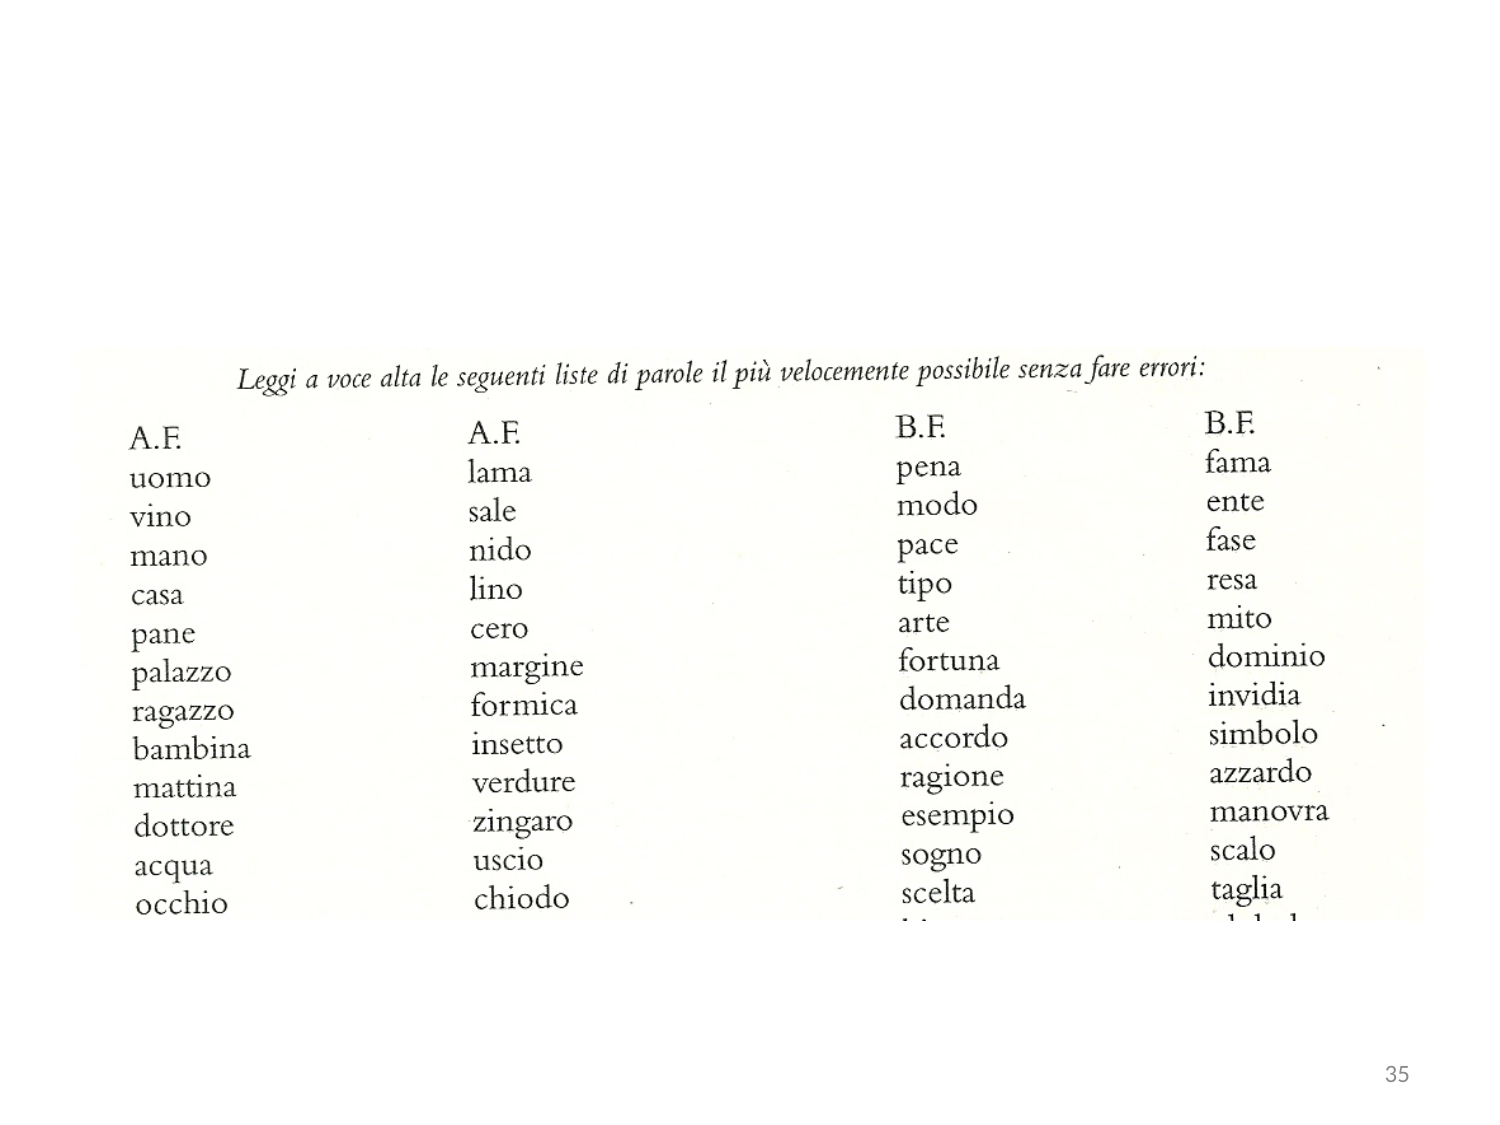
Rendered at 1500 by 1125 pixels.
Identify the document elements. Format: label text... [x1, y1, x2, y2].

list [74, 346, 1426, 921]
slide_number 35 [1074, 1042, 1425, 1103]
